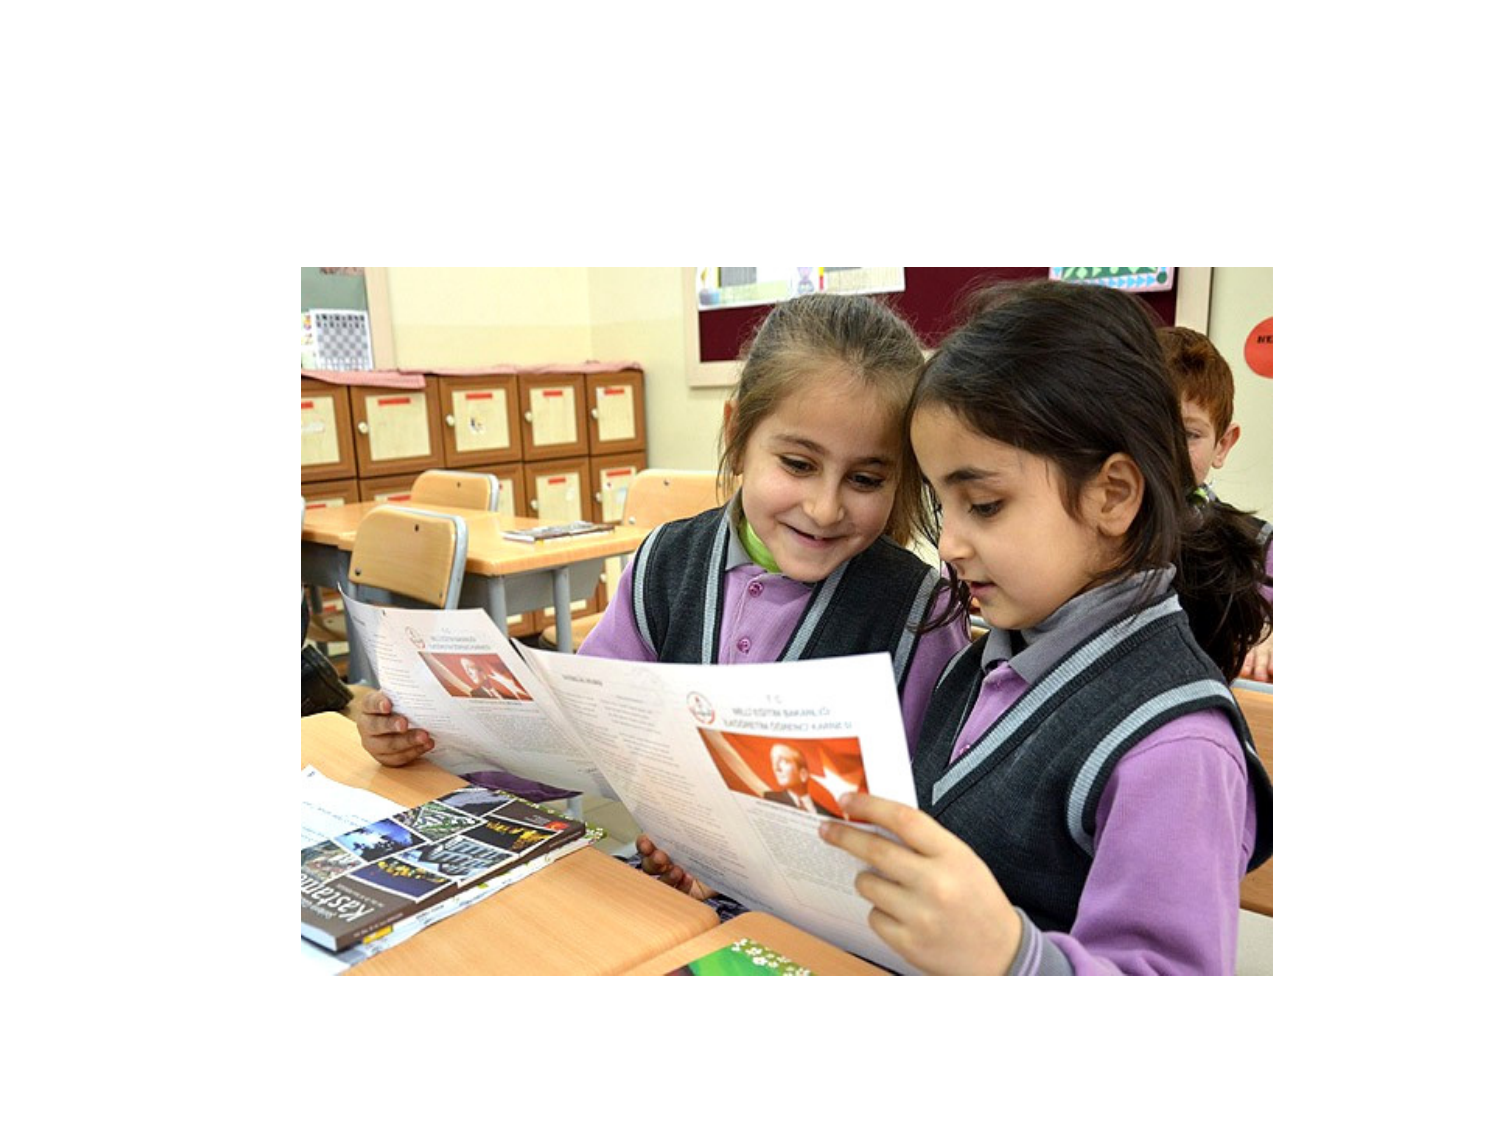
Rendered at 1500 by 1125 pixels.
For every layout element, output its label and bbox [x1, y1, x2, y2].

picture [300, 266, 1273, 977]
